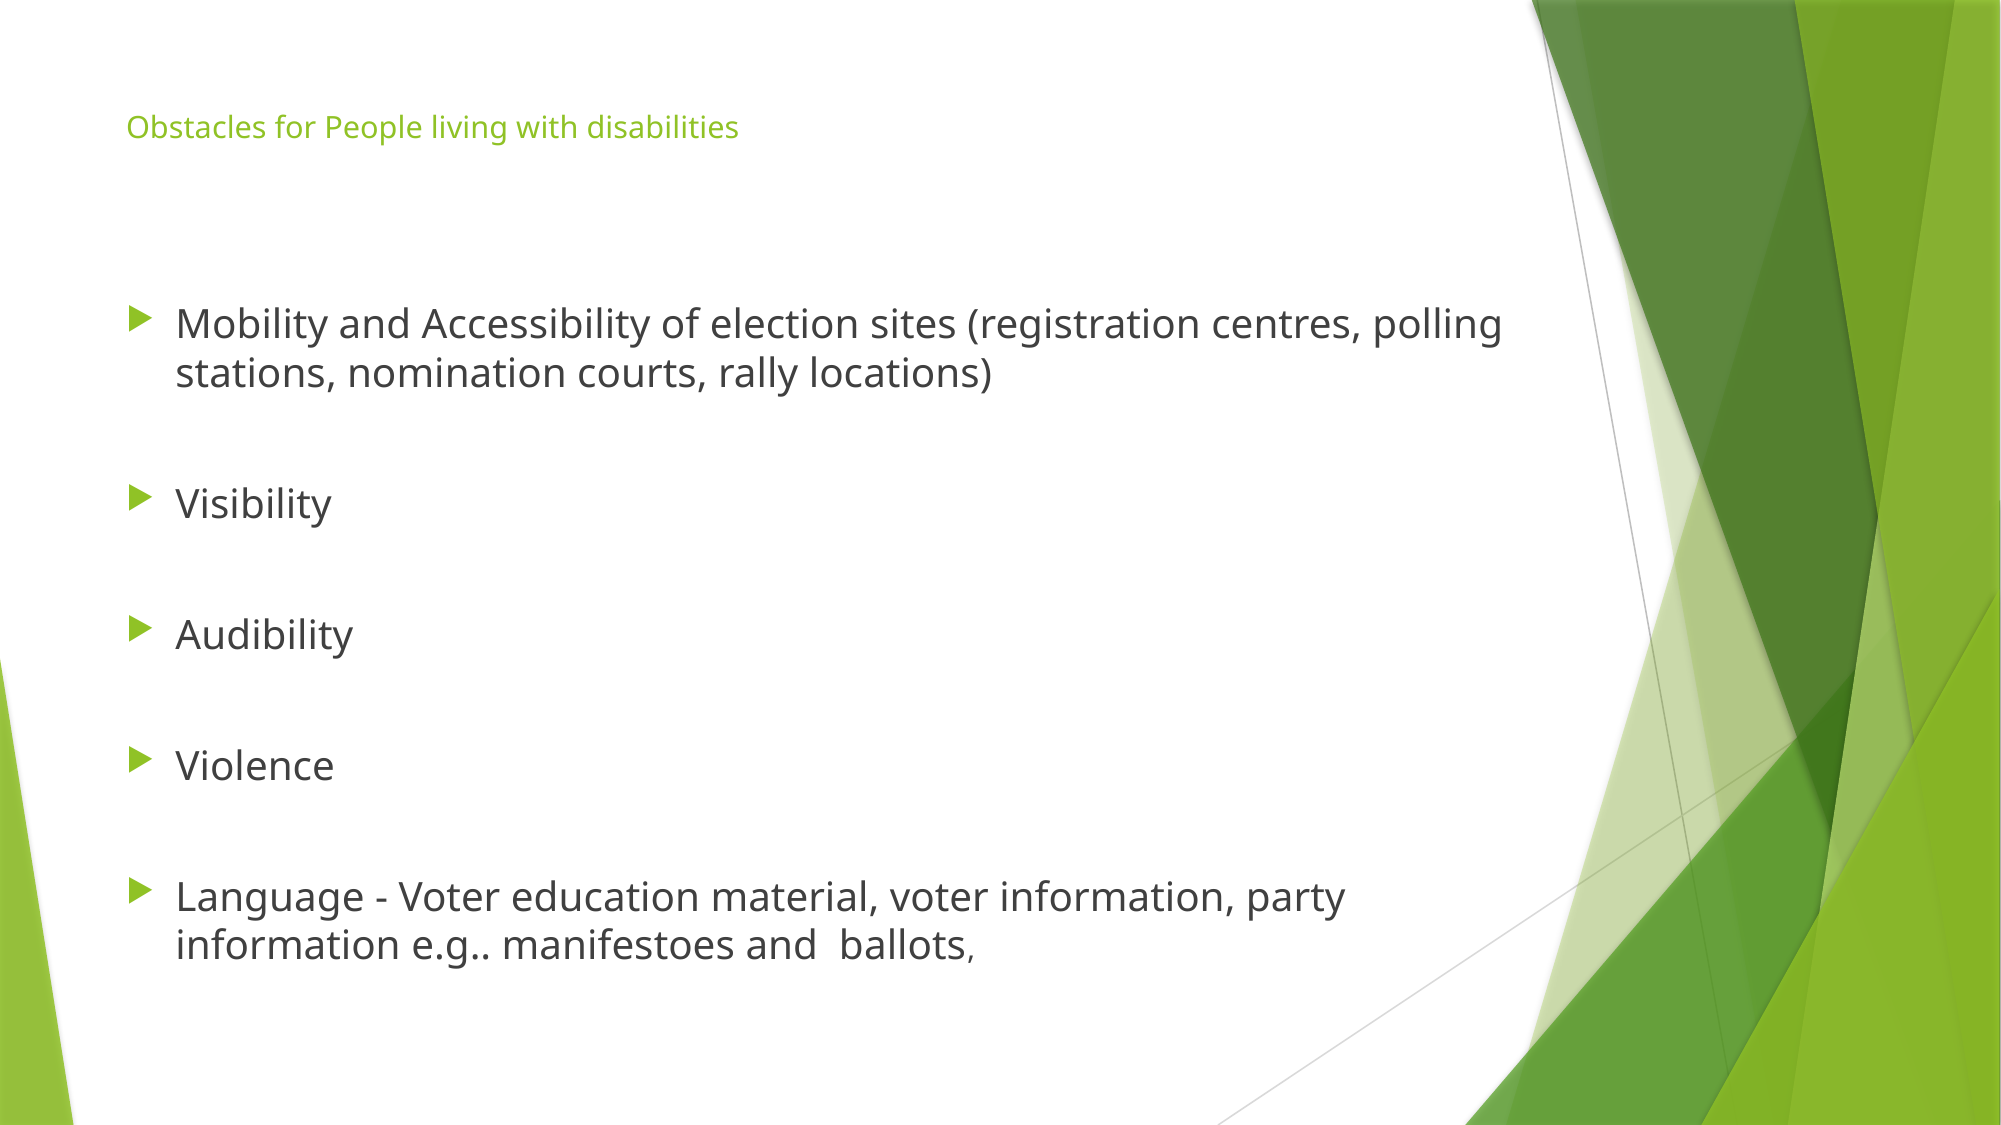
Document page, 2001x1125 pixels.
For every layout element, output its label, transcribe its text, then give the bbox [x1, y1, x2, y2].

title Obstacles for People living with disabilities [111, 99, 1522, 225]
list Mobility and Accessibility of election sites (registration centres, polling stations, nomination courts, rally locations) Visibility Audibility Violence Language - Voter education material, voter information, party information e.g.. manifestoes and ballots, [111, 225, 1522, 977]
